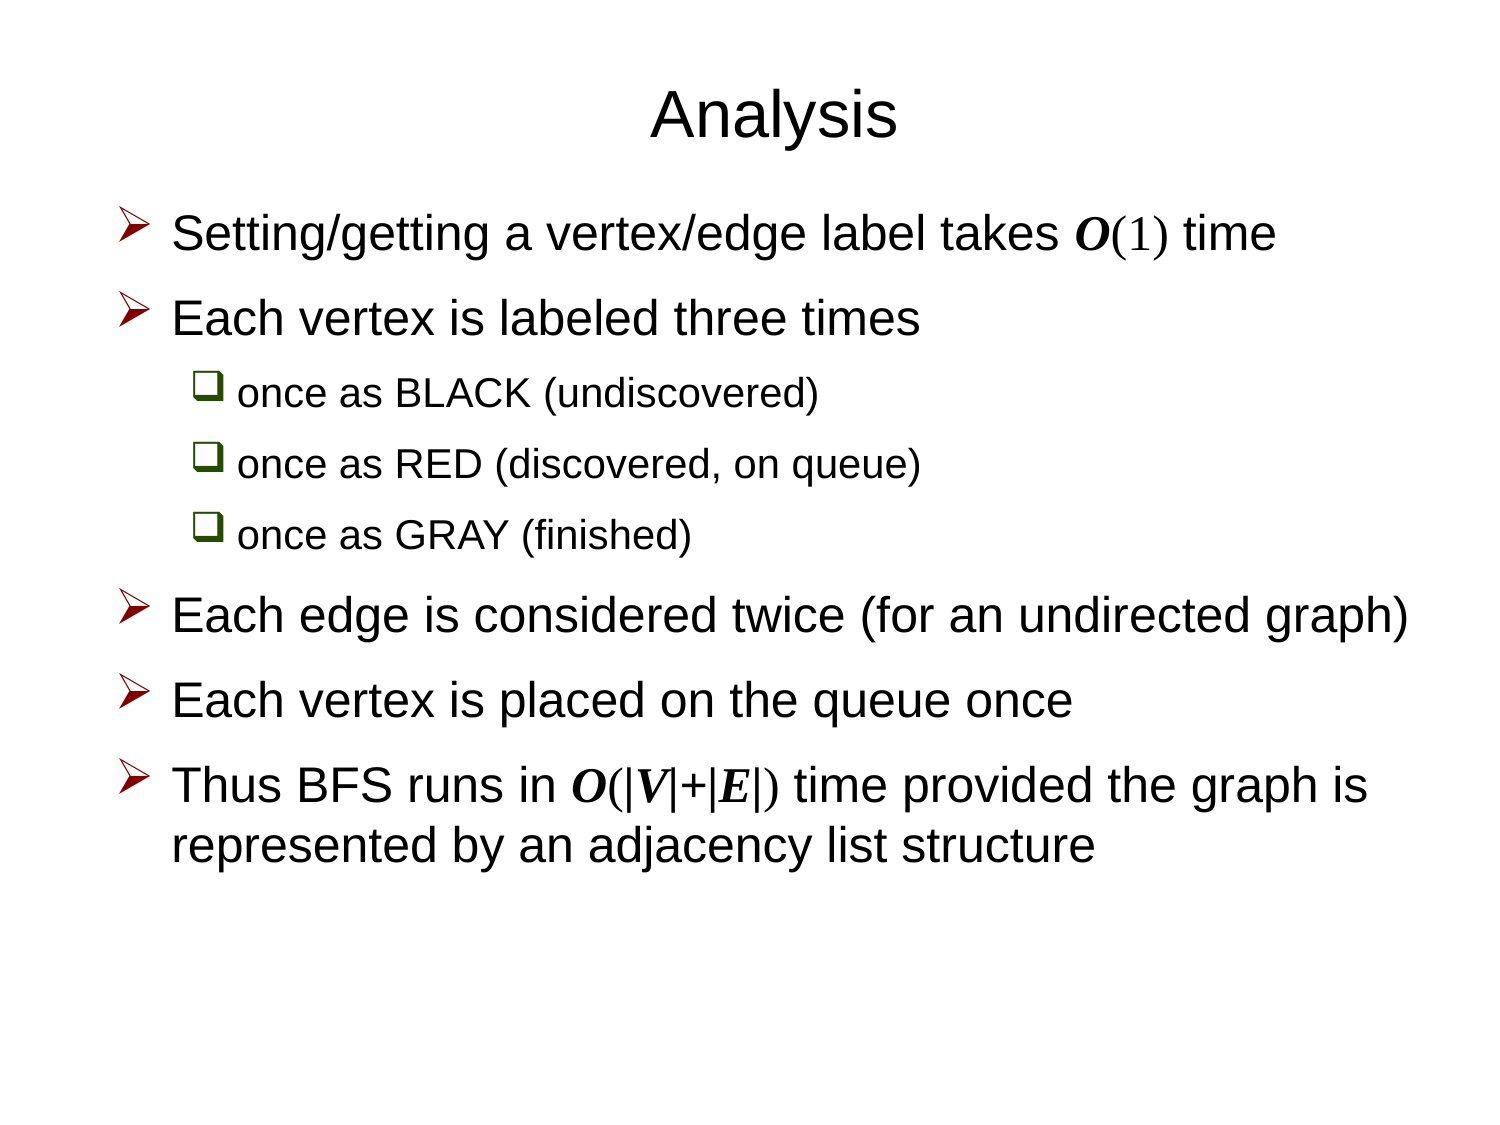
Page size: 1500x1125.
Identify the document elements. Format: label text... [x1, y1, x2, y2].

title Analysis [99, 90, 1451, 132]
list Setting/getting a vertex/edge label takes O(1) time Each vertex is labeled three times once as BLACK (undiscovered) once as RED (discovered, on queue) once as GRAY (finished) Each edge is considered twice (for an undirected graph) Each vertex is placed on the queue once Thus BFS runs in O(|V|+|E|) time provided the graph is represented by an adjacency list structure [99, 192, 1451, 906]
